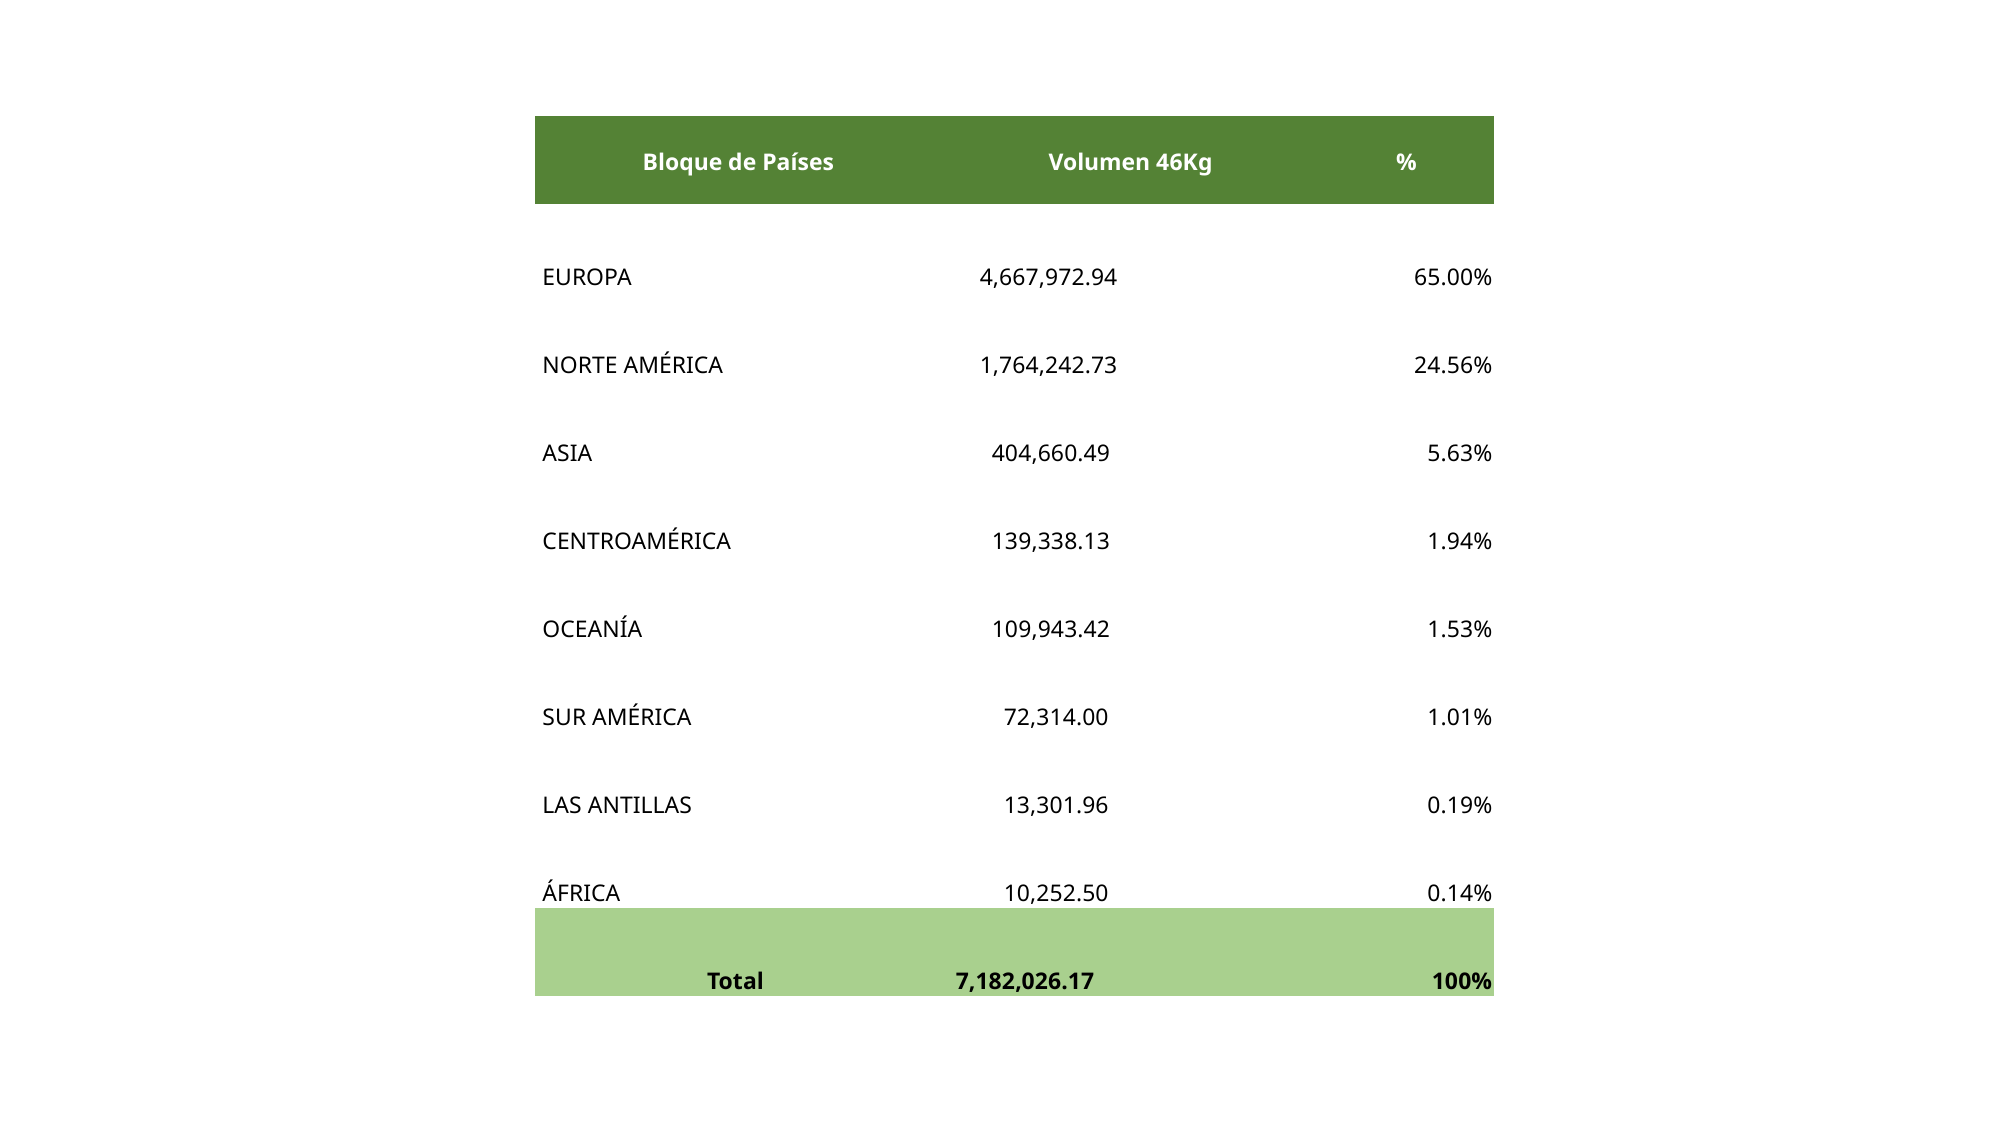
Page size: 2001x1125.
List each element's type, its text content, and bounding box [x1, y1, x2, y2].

table_cell 1,764,242.73 [942, 292, 1319, 380]
table_cell 109,943.42 [942, 556, 1319, 644]
table_cell ÁFRICA [535, 820, 942, 908]
table_cell 404,660.49 [942, 380, 1319, 468]
table_cell 5.63% [1319, 380, 1494, 468]
table_cell 4,667,972.94 [942, 204, 1319, 292]
table_cell Total [535, 908, 942, 996]
table_cell NORTE AMÉRICA [535, 292, 942, 380]
table_cell 139,338.13 [942, 468, 1319, 556]
table_header % [1319, 116, 1494, 204]
table_cell OCEANÍA [535, 556, 942, 644]
table_cell 7,182,026.17 [942, 908, 1319, 996]
table_cell 0.19% [1319, 732, 1494, 820]
table_cell EUROPA [535, 204, 942, 292]
table_cell 0.14% [1319, 820, 1494, 908]
table_header Bloque de Países [535, 116, 942, 204]
table_cell LAS ANTILLAS [535, 732, 942, 820]
table_cell 1.94% [1319, 468, 1494, 556]
table_cell 1.53% [1319, 556, 1494, 644]
table_cell 24.56% [1319, 292, 1494, 380]
table_header Volumen 46Kg [942, 116, 1319, 204]
table_cell ASIA [535, 380, 942, 468]
table_cell 72,314.00 [942, 644, 1319, 732]
table_cell 65.00% [1319, 204, 1494, 292]
table_cell CENTROAMÉRICA [535, 468, 942, 556]
table_cell 1.01% [1319, 644, 1494, 732]
table_cell SUR AMÉRICA [535, 644, 942, 732]
table_cell 13,301.96 [942, 732, 1319, 820]
table_cell 10,252.50 [942, 820, 1319, 908]
table_cell 100% [1319, 908, 1494, 996]
